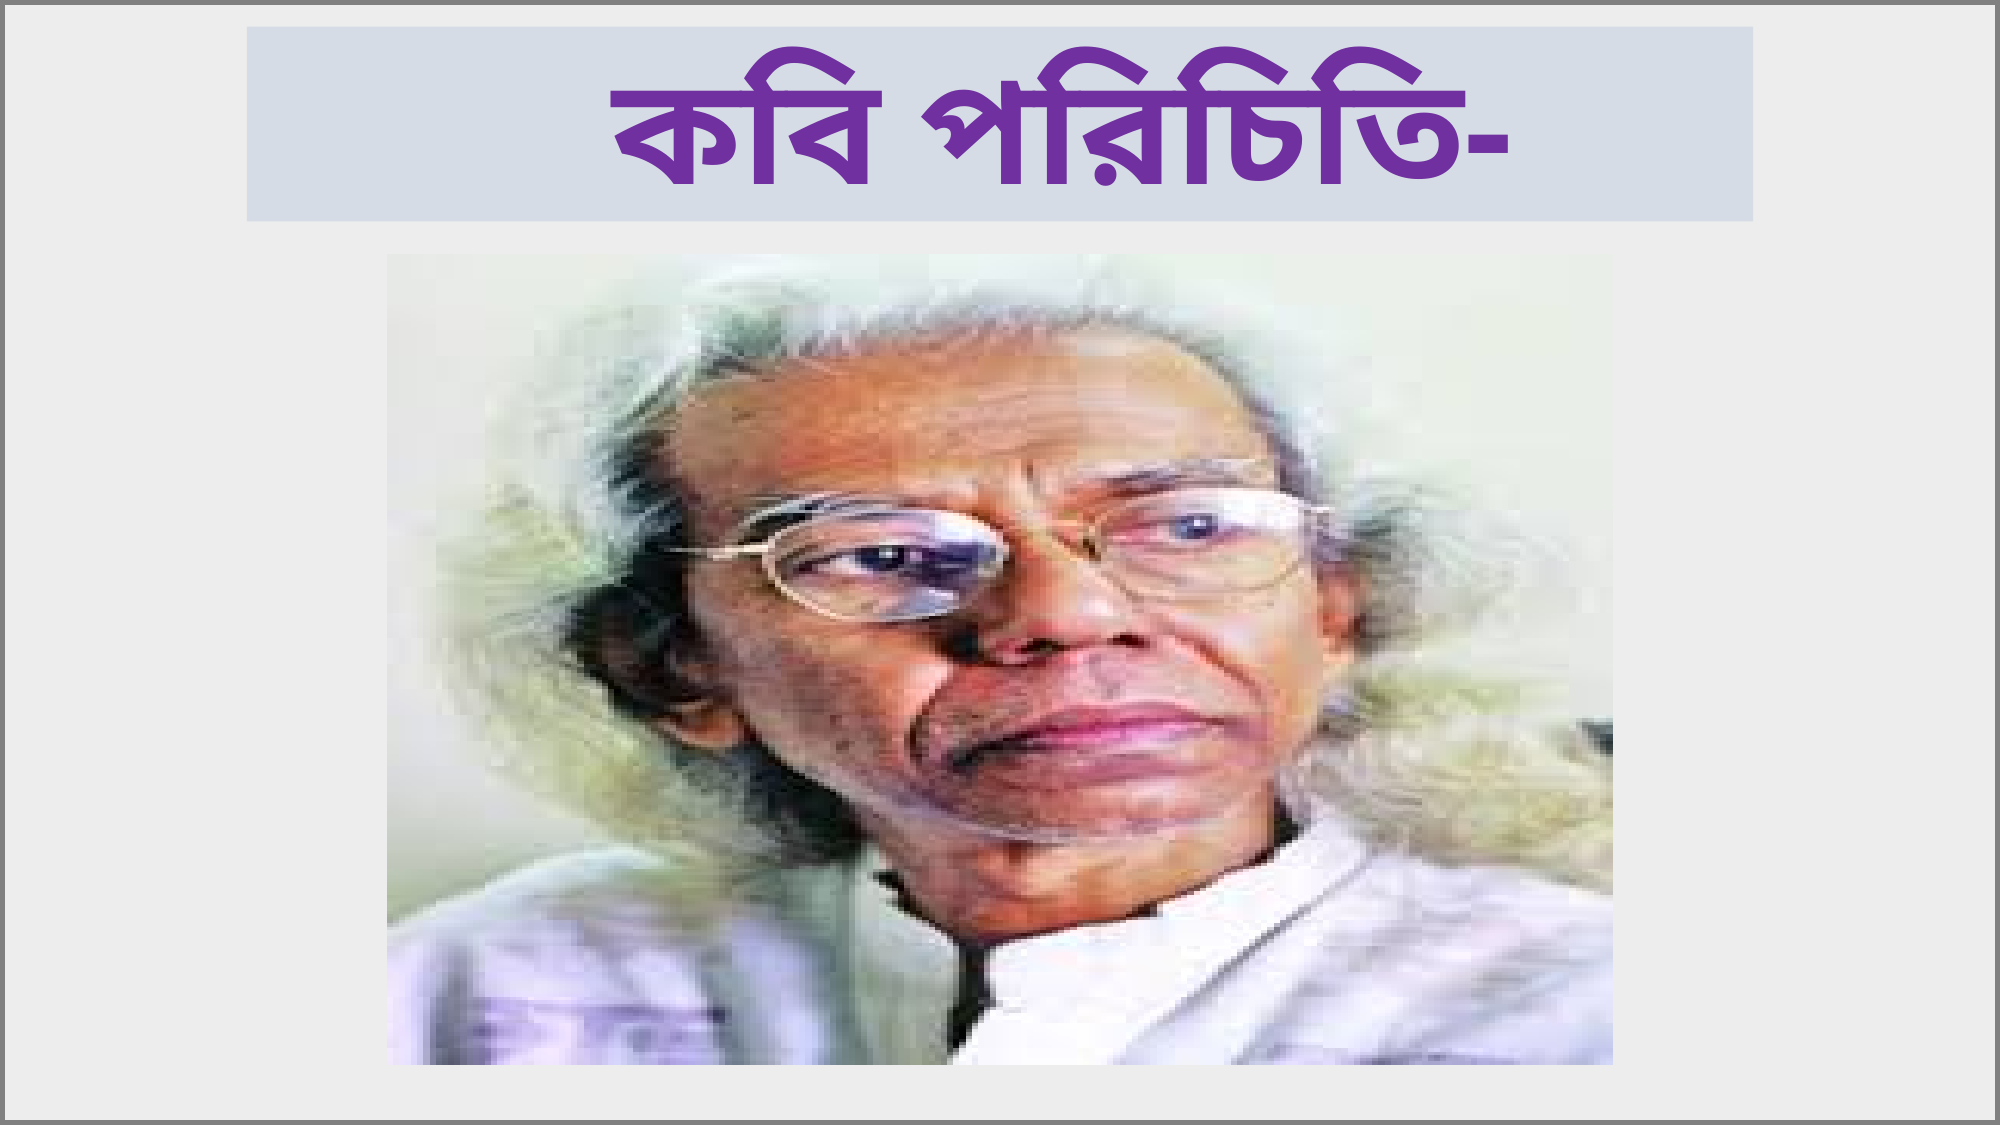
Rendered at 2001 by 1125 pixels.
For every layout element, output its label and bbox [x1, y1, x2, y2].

picture [387, 254, 1613, 1065]
text_box [0, 0, 2000, 1125]
